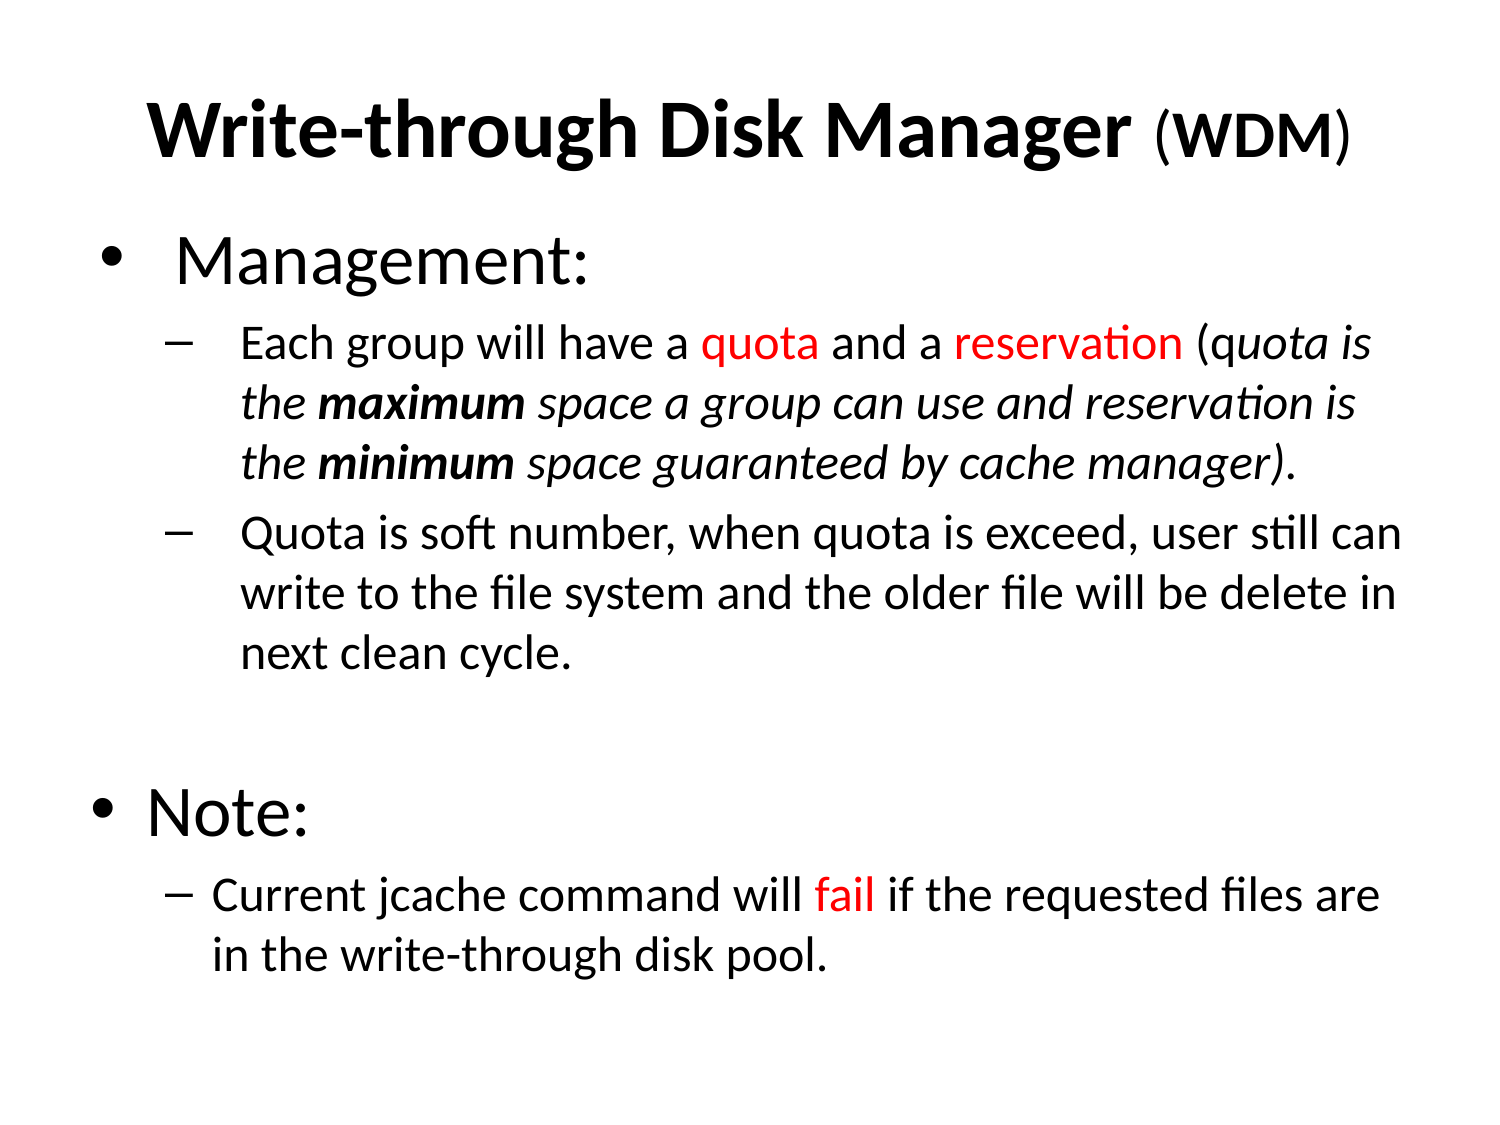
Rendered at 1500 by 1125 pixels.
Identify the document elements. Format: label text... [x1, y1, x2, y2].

title Write-through Disk Manager (WDM) [75, 45, 1425, 204]
list Management: Each group will have a quota and a reservation (quota is the maximum space a group can use and reservation is the minimum space guaranteed by cache manager). Quota is soft number, when quota is exceed, user still can write to the file system and the older file will be delete in next clean cycle. Note: Current jcache command will fail if the requested files are in the write-through disk pool. [75, 204, 1425, 1021]
